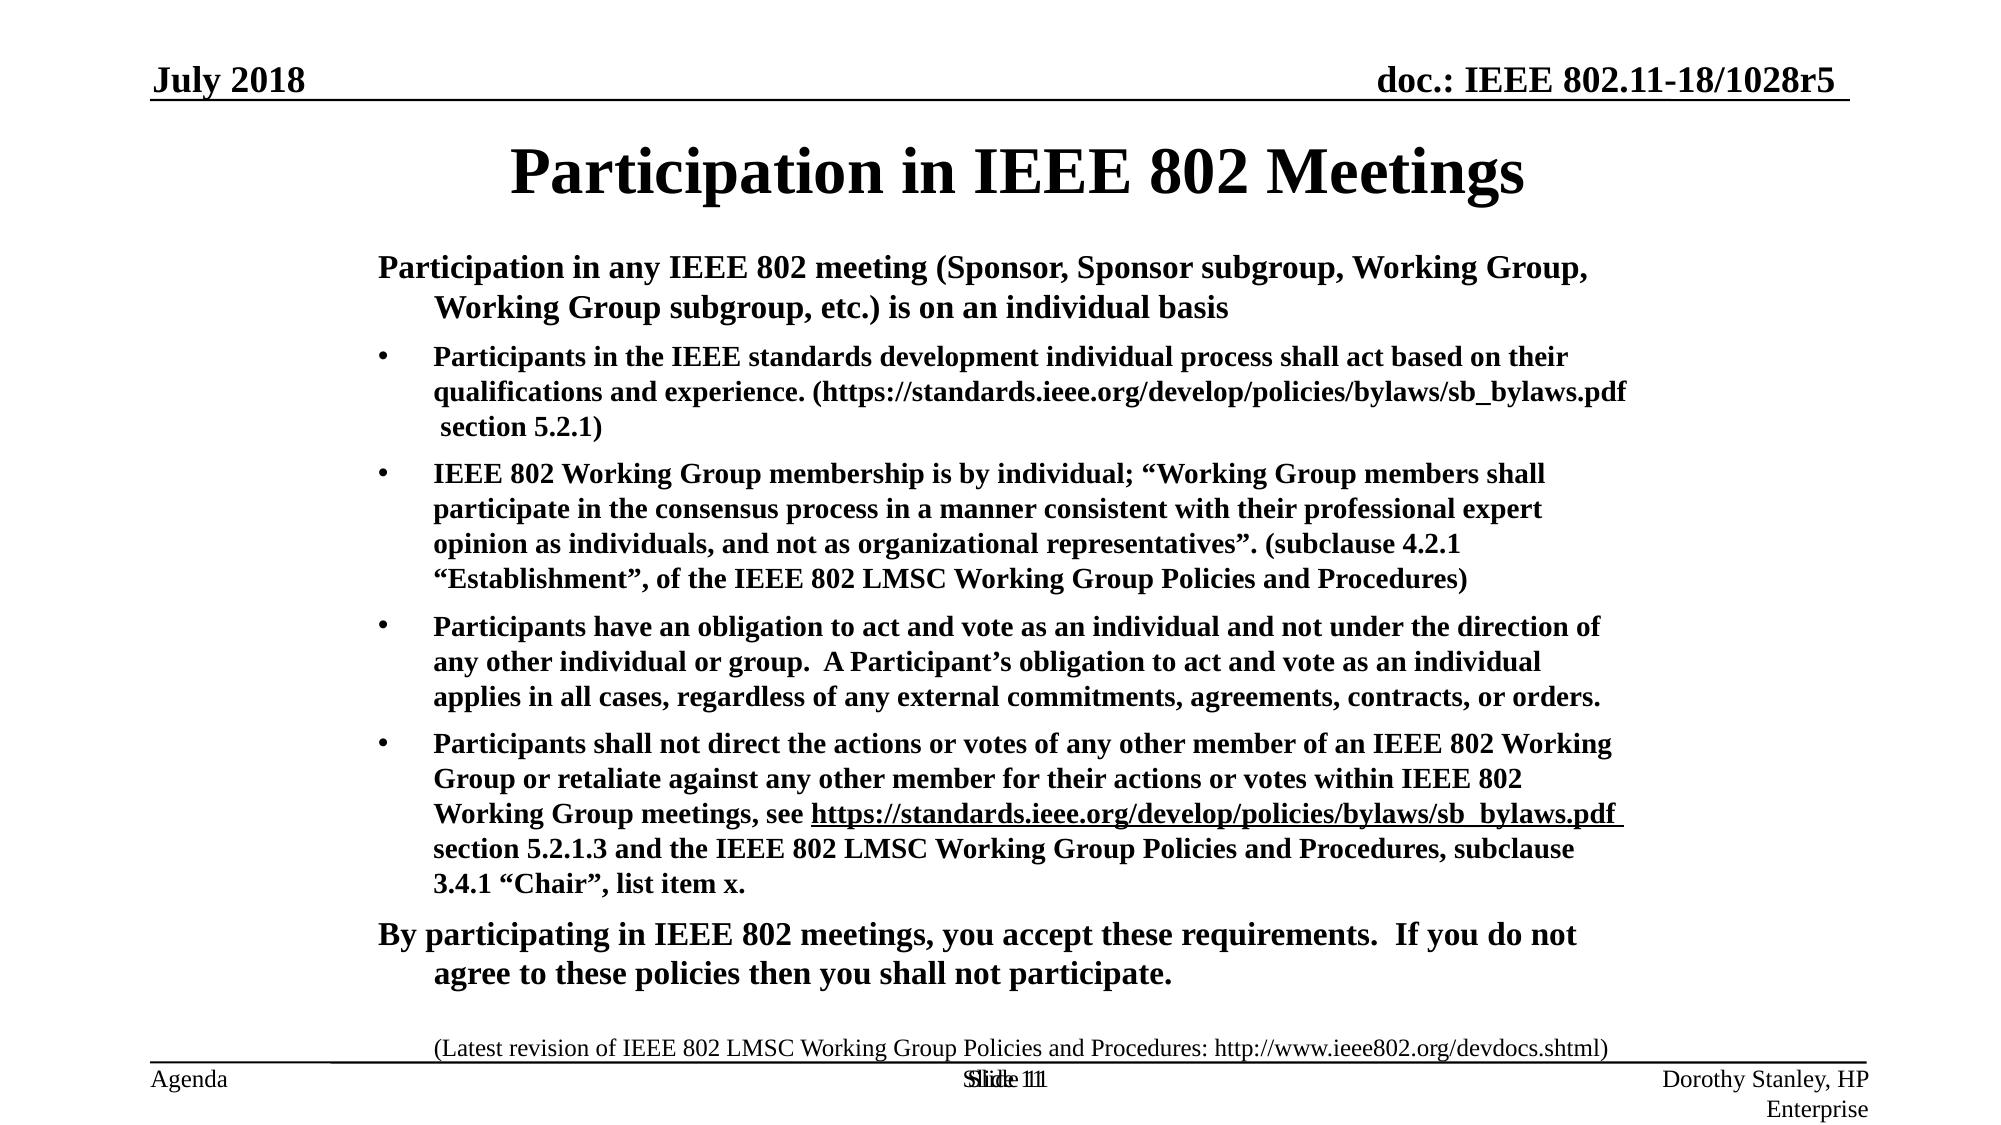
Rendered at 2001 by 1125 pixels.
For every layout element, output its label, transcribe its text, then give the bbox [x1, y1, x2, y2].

text_box Slide 11 [962, 1062, 1050, 1122]
text_box Participation in any IEEE 802 meeting (Sponsor, Sponsor subgroup, Working Group, Working Group subgroup, etc.) is on an individual basis Participants in the IEEE standards development individual process shall act based on their qualifications and experience. (https://standards.ieee.org/develop/policies/bylaws/sb_bylaws.pdf section 5.2.1) IEEE 802 Working Group membership is by individual; “Working Group members shall participate in the consensus process in a manner consistent with their professional expert opinion as individuals, and not as organizational representatives”. (subclause 4.2.1 “Establishment”, of the IEEE 802 LMSC Working Group Policies and Procedures) Participants have an obligation to act and vote as an individual and not under the direction of any other individual or group. A Participant’s obligation to act and vote as an individual applies in all cases, regardless of any external commitments, agreements, contracts, or orders. Participants shall not direct the actions or votes of any other member of an IEEE 802 Working Group or retaliate against any other member for their actions or votes within IEEE 802 Working Group meetings, see https://standards.ieee.org/develop/policies/bylaws/sb_bylaws.pdf section 5.2.1.3 and the IEEE 802 LMSC Working Group Policies and Procedures, subclause 3.4.1 “Chair”, list item x. By participating in IEEE 802 meetings, you accept these requirements. If you do not agree to these policies then you shall not participate. (Latest revision of IEEE 802 LMSC Working Group Policies and Procedures: http://www.ieee802.org/devdocs.shtml) [362, 237, 1650, 995]
title Participation in IEEE 802 Meetings [362, 72, 1675, 263]
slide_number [152, 54, 567, 100]
slide_number Slide 11 [964, 1062, 1053, 1093]
footer Dorothy Stanley, HP Enterprise [1609, 1062, 1869, 1093]
